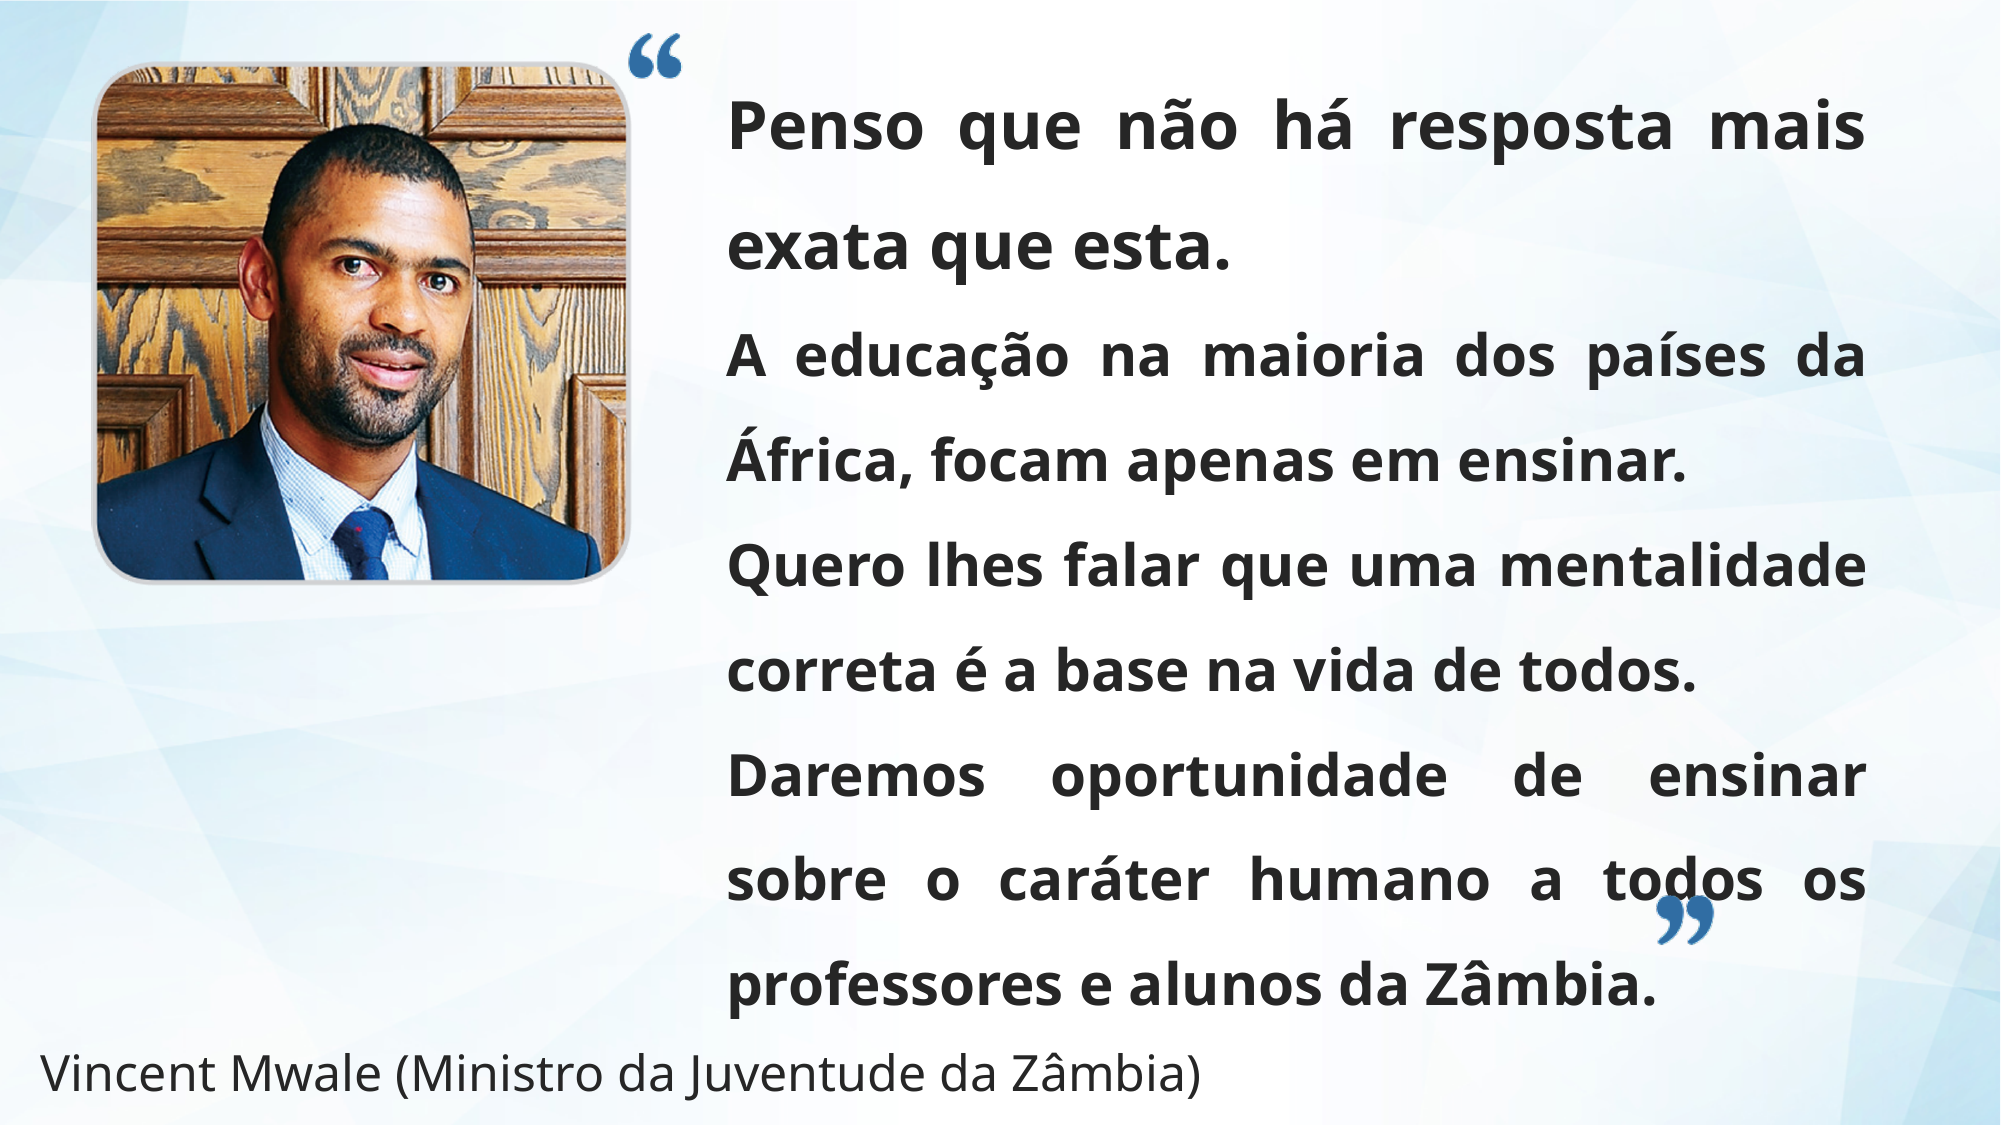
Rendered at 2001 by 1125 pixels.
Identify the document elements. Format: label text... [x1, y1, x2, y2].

text_box Vincent Mwale (Ministro da Juventude da Zâmbia) [33, 1033, 1210, 1109]
picture [1066, 0, 2001, 1124]
picture [0, 1, 1022, 1125]
text_box Penso que não há resposta mais exata que esta. A educação na maioria dos países da África, focam apenas em ensinar. Quero lhes falar que uma mentalidade correta é a base na vida de todos. Daremos oportunidade de ensinar sobre o caráter humano a todos os professores e alunos da Zâmbia. [718, 35, 1876, 1025]
